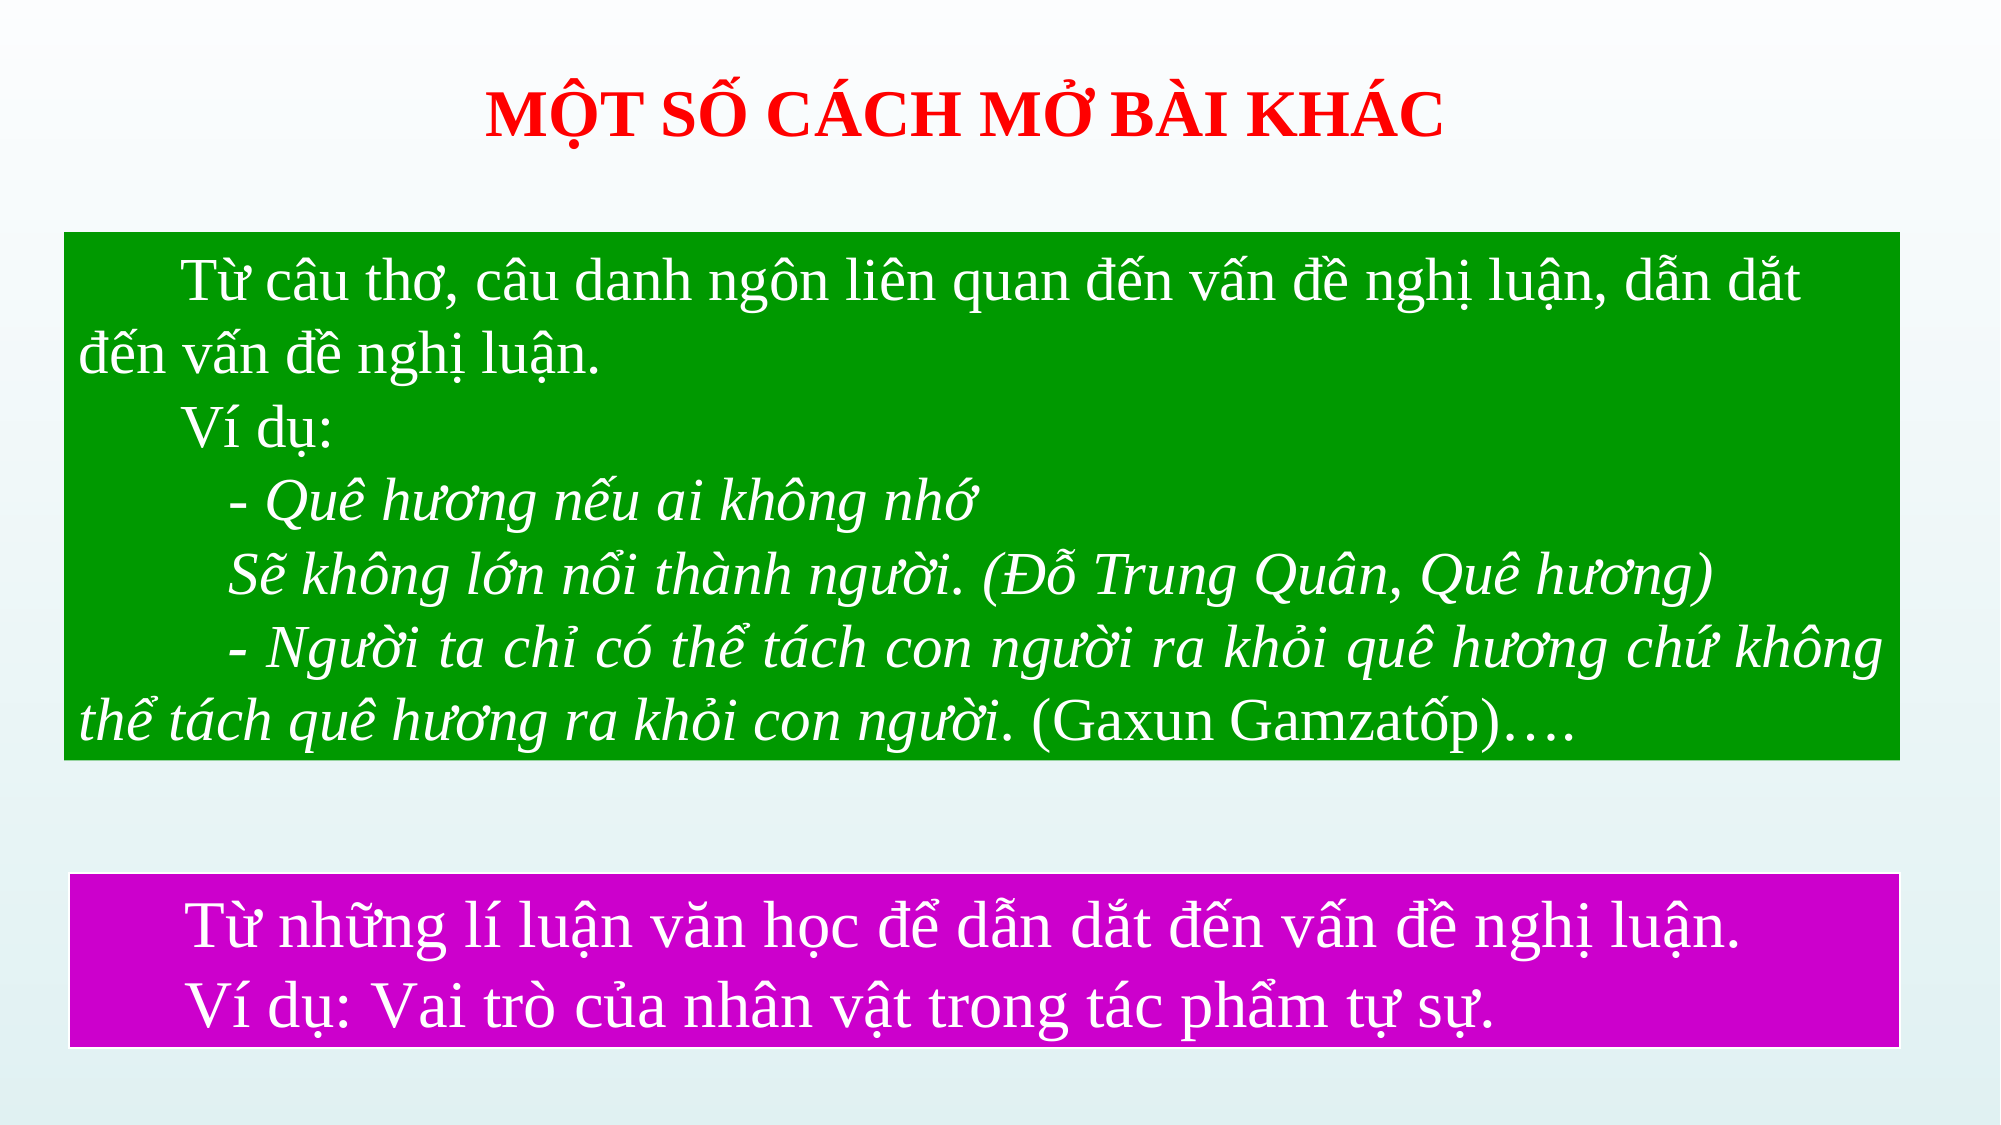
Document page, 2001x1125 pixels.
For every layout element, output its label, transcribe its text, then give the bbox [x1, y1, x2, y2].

text_box Từ những lí luận văn học để dẫn dắt đến vấn đề nghị luận. Ví dụ: Vai trò của nhân vật trong tác phẩm tự sự. [68, 873, 1900, 1048]
text_box MỘT SỐ CÁCH MỞ BÀI KHÁC [233, 62, 1700, 158]
text_box Từ câu thơ, câu danh ngôn liên quan đến vấn đề nghị luận, dẫn dắt đến vấn đề nghị luận. Ví dụ: - Quê hương nếu ai không nhớ Sẽ không lớn nổi thành người. (Đỗ Trung Quân, Quê hương) - Người ta chỉ có thể tách con người ra khỏi quê hương chứ không thể tách quê hương ra khỏi con người. (Gaxun Gamzatốp)…. [64, 232, 1900, 761]
